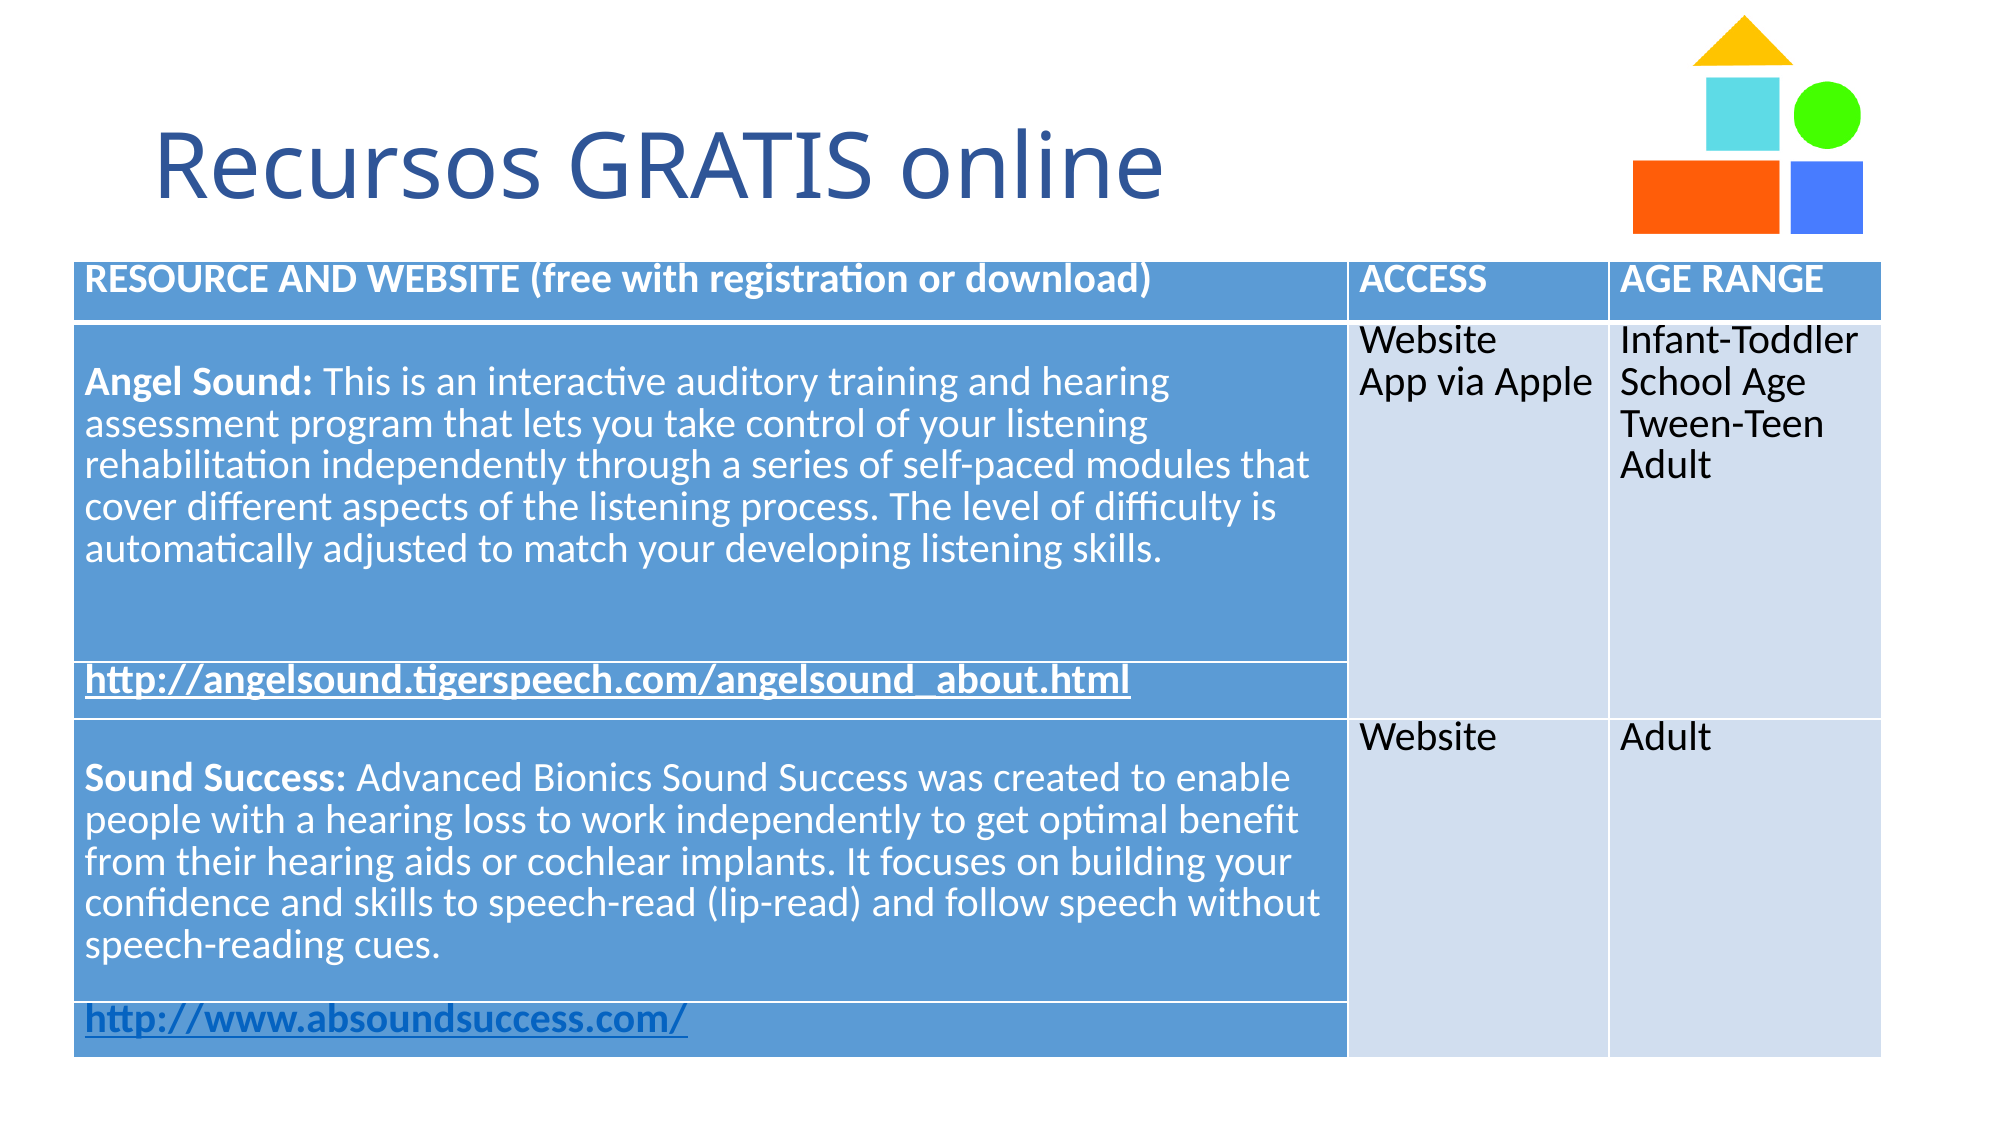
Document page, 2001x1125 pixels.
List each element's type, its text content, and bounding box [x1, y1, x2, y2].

table_header ACCESS [1349, 262, 1608, 320]
title Recursos GRATIS online [137, 59, 1863, 260]
picture [1633, 15, 1863, 234]
table_cell Website App via Apple [1349, 325, 1608, 718]
table_cell http://www.absoundsuccess.com/ [74, 1003, 1347, 1057]
table_cell Sound Success: Advanced Bionics Sound Success was created to enable people with a hearing loss to work independently to get optimal benefit from their hearing aids or cochlear implants. It focuses on building your confidence and skills to speech-read (lip-read) and follow speech without speech-reading cues. [74, 720, 1347, 1001]
table_cell Angel Sound: This is an interactive auditory training and hearing assessment program that lets you take control of your listening rehabilitation independently through a series of self-paced modules that cover different aspects of the listening process. The level of difficulty is automatically adjusted to match your developing listening skills. [74, 325, 1347, 661]
table_cell Adult [1610, 720, 1881, 1057]
table_cell Infant-Toddler School Age Tween-Teen Adult [1610, 325, 1881, 718]
table_cell Website [1349, 720, 1608, 1057]
table_cell http://angelsound.tigerspeech.com/angelsound_about.html [74, 663, 1347, 718]
table_header AGE RANGE [1610, 262, 1881, 320]
table_header RESOURCE AND WEBSITE (free with registration or download) [74, 262, 1347, 320]
